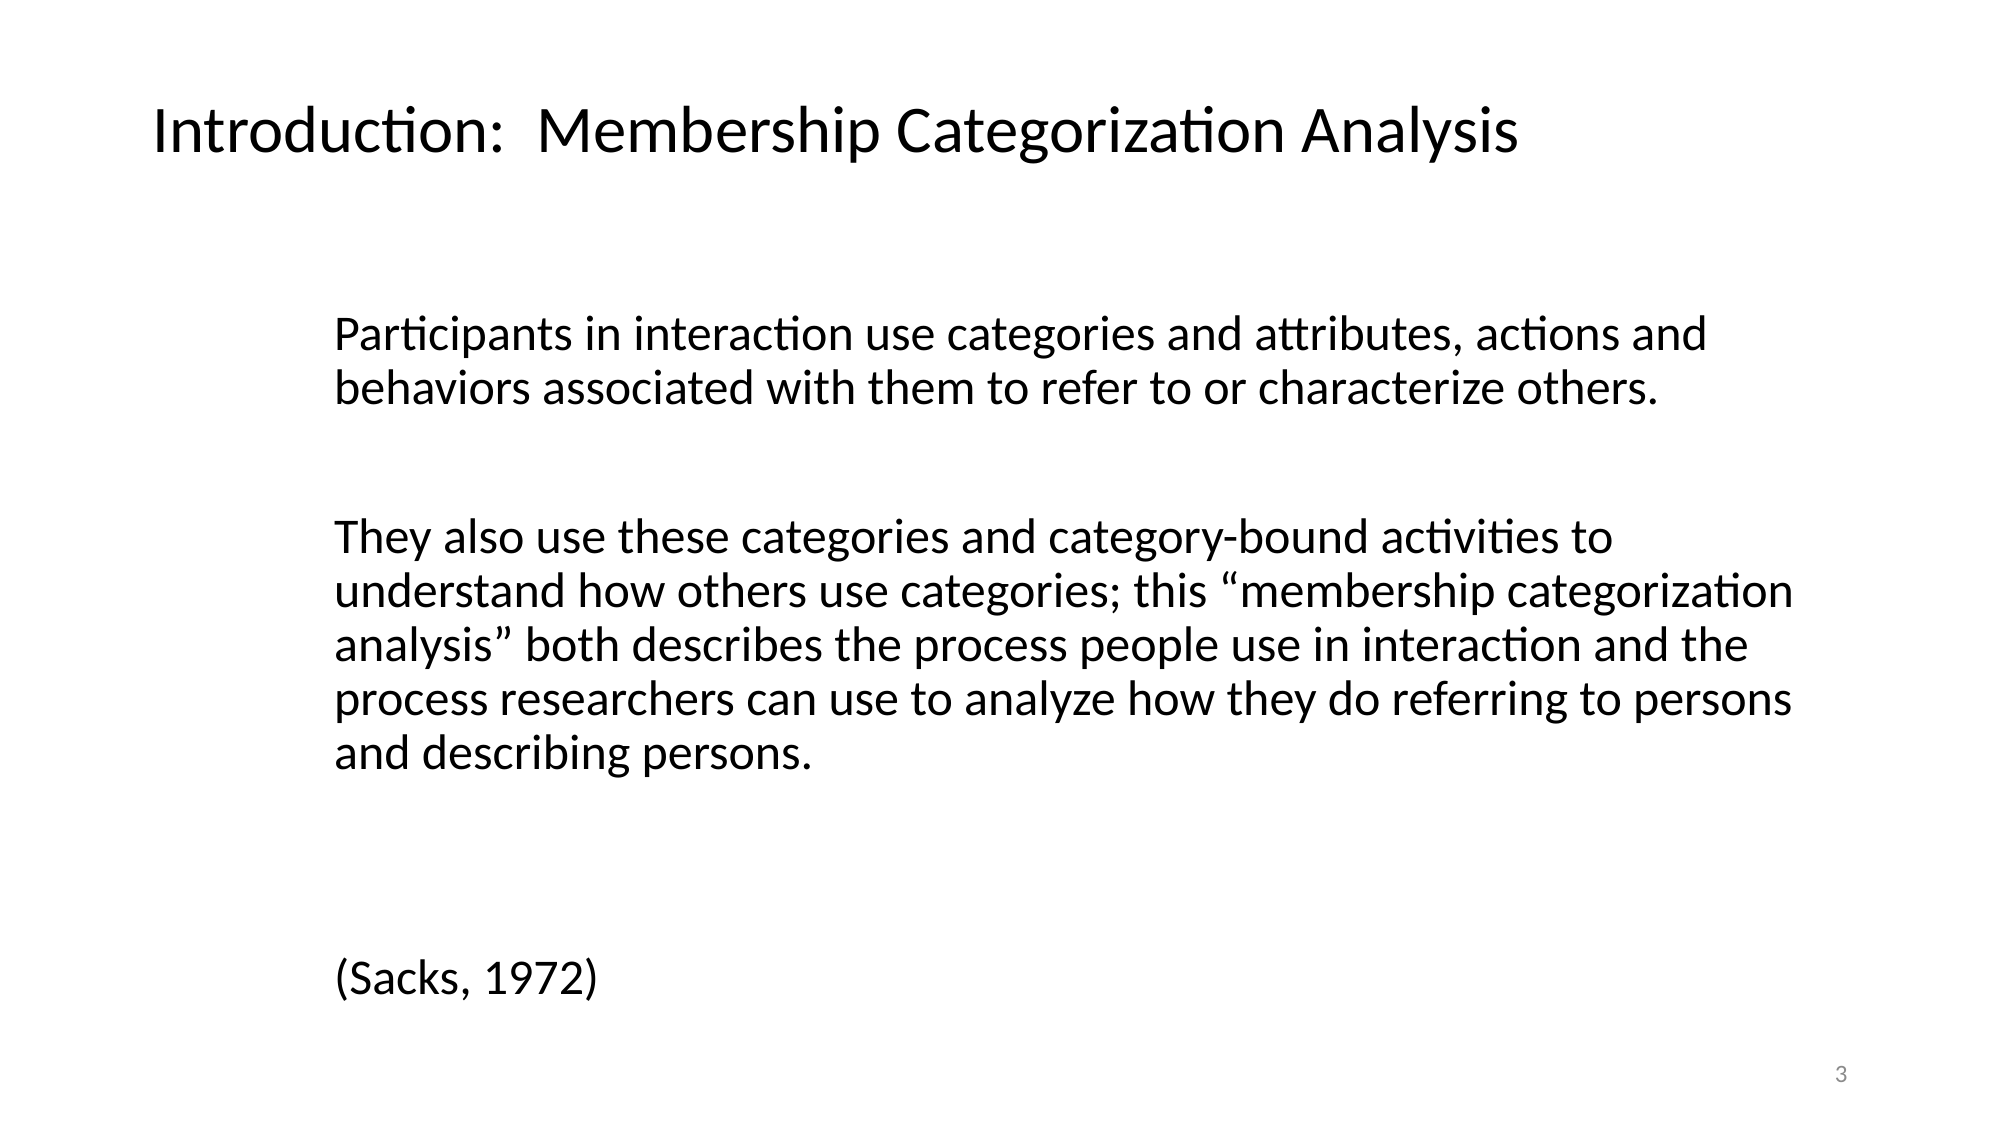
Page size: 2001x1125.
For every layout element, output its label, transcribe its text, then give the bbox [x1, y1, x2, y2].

title Introduction: Membership Categorization Analysis [137, 59, 1863, 201]
slide_number 3 [1412, 1042, 1863, 1103]
list Participants in interaction use categories and attributes, actions and behaviors associated with them to refer to or characterize others. They also use these categories and category-bound activities to understand how others use categories; this “membership categorization analysis” both describes the process people use in interaction and the process researchers can use to analyze how they do referring to persons and describing persons. (Sacks, 1972) [319, 299, 1863, 1014]
